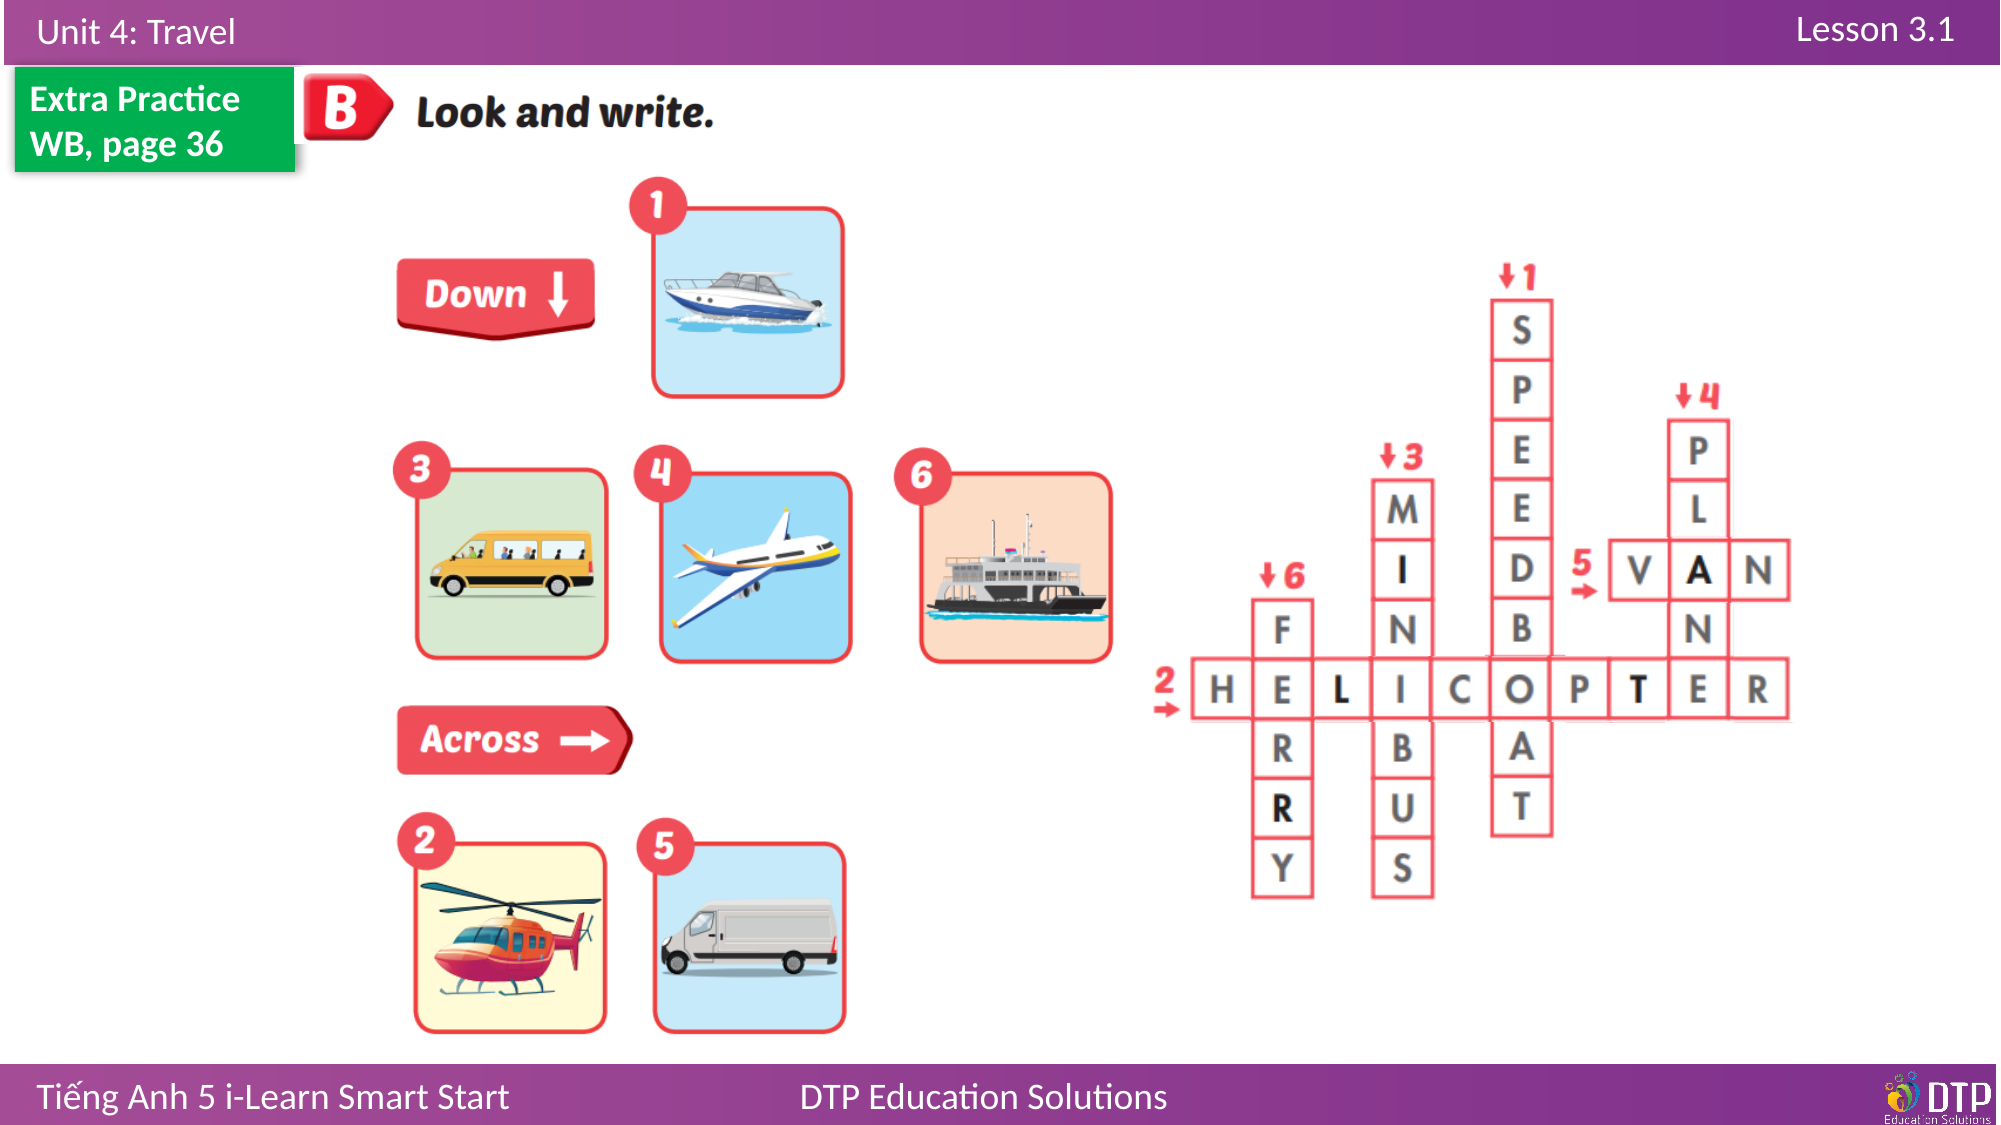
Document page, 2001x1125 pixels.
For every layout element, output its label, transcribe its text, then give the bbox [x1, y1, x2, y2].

text_box Extra Practice WB, page 36 [14, 67, 295, 172]
picture [0, 170, 1996, 1125]
picture [4, 0, 2000, 65]
picture [294, 67, 729, 144]
